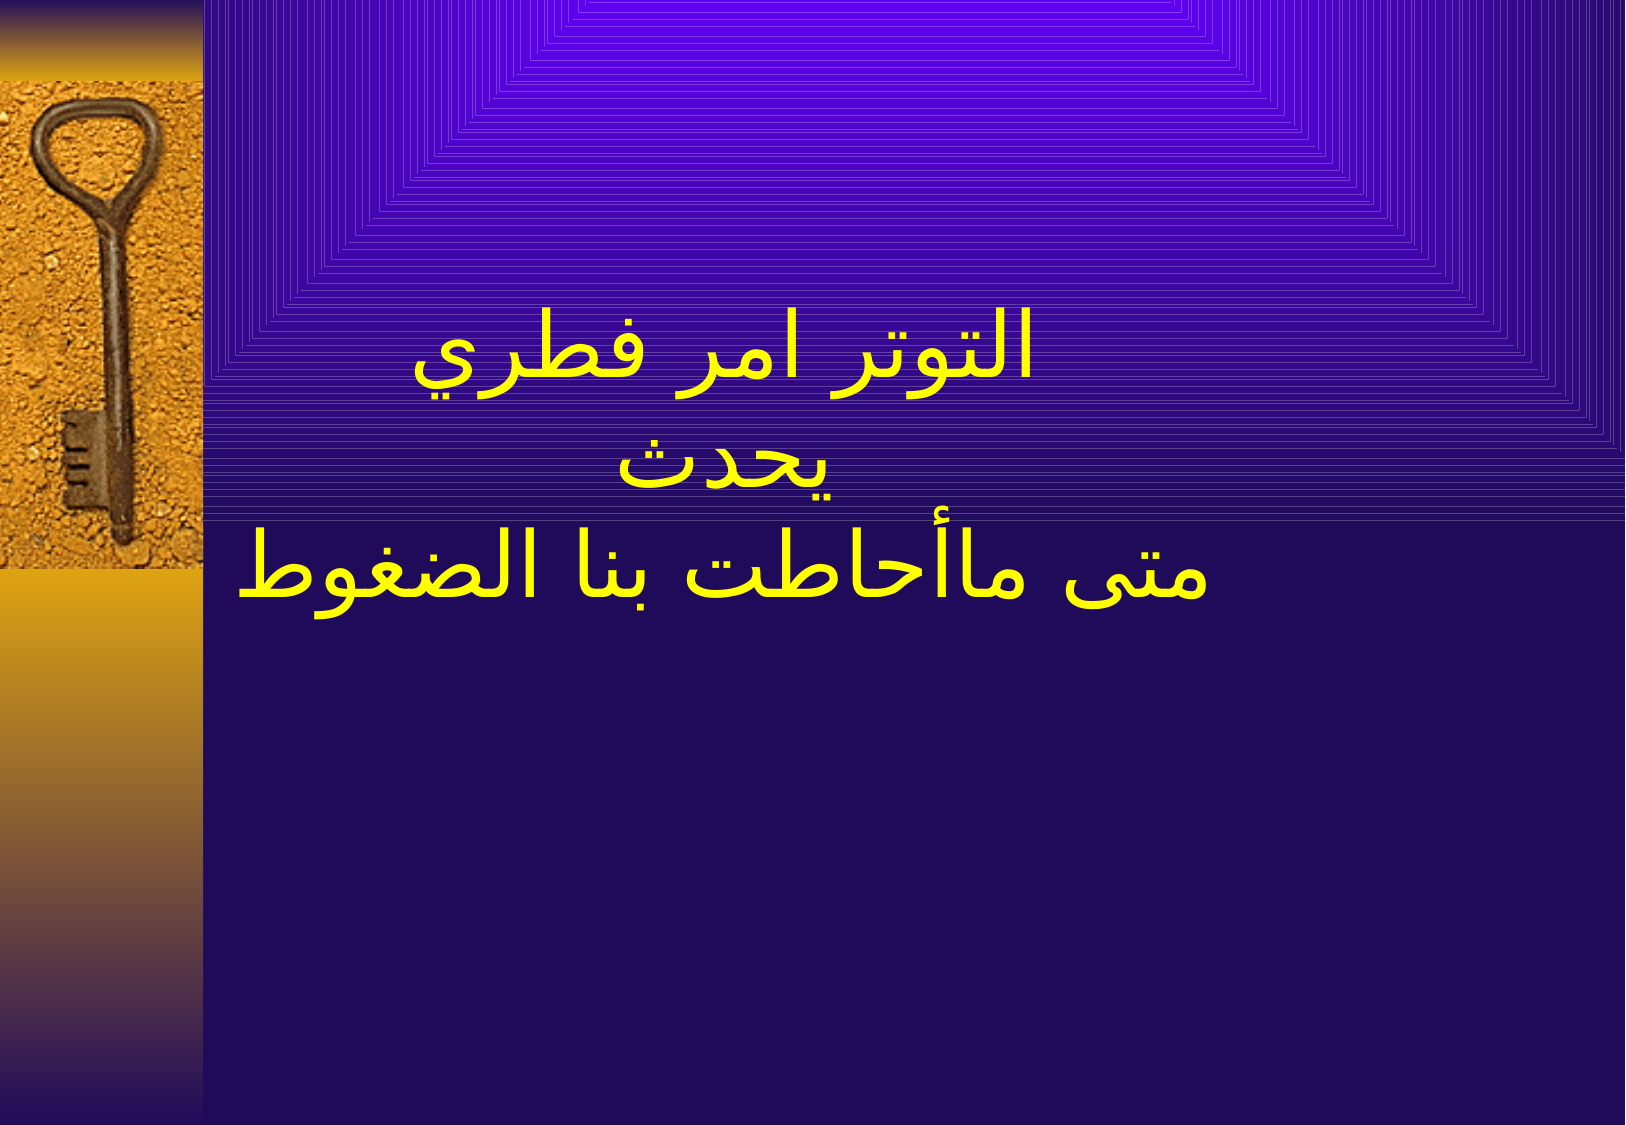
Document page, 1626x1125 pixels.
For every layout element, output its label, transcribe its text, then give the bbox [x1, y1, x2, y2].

picture [0, 81, 204, 569]
title التوتر امر فطري يحدث متى ماأحاطت بنا الضغوط [80, 411, 1369, 601]
